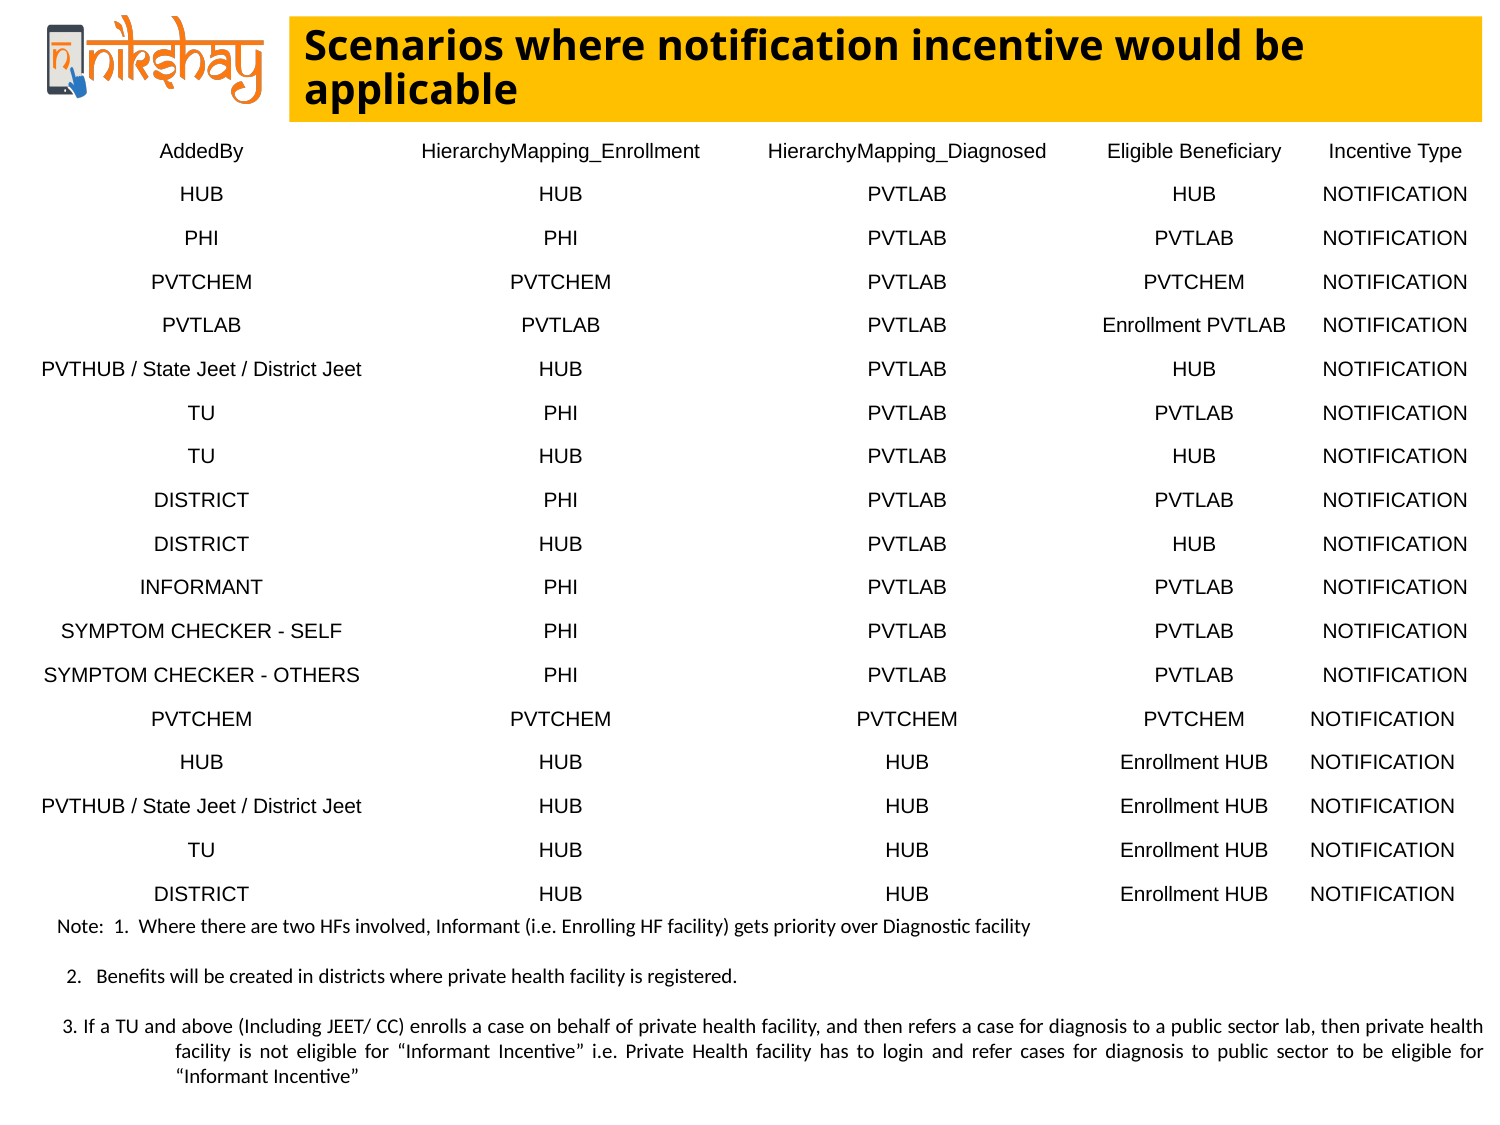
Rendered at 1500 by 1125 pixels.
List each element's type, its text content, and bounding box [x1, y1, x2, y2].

table_cell Enrollment PVTLAB [1080, 297, 1309, 340]
table_header Incentive Type [1309, 122, 1482, 166]
table_cell NOTIFICATION [1309, 428, 1482, 471]
table_cell NOTIFICATION [1309, 297, 1482, 340]
text_box Scenarios where notification incentive would be applicable [289, 16, 1483, 122]
table_cell NOTIFICATION [1309, 166, 1482, 209]
table_cell DISTRICT [16, 865, 387, 909]
table_cell NOTIFICATION [1309, 384, 1482, 428]
table_cell PVTLAB [735, 166, 1080, 209]
table_cell NOTIFICATION [1309, 515, 1482, 559]
table_cell PHI [387, 471, 735, 515]
table_cell SYMPTOM CHECKER - SELF [16, 603, 387, 646]
table_cell HUB [1080, 515, 1309, 559]
table_cell PVTCHEM [16, 690, 387, 734]
table_cell NOTIFICATION [1309, 340, 1482, 384]
table_cell HUB [387, 428, 735, 471]
table_cell PVTCHEM [735, 690, 1080, 734]
table_cell PVTCHEM [1080, 690, 1309, 734]
table_cell PVTHUB / State Jeet / District Jeet [16, 777, 387, 821]
table_cell HUB [387, 734, 735, 777]
table_cell Enrollment HUB [1080, 865, 1309, 909]
list Note: 1. Where there are two HFs involved, Informant (i.e. Enrolling HF facility) gets priority over Diagnostic facility 2. Benefits will be created in districts where private health facility is registered. 3. If a TU and above (Including JEET/ CC) enrolls a case on behalf of private health facility, and then refers a case for diagnosis to a public sector lab, then private health facility is not eligible for “Informant Incentive” i.e. Private Health facility has to login and refer cases for diagnosis to public sector to be eligible for “Informant Incentive” [41, 905, 1500, 1125]
table_cell NOTIFICATION [1309, 821, 1482, 865]
table_cell PVTLAB [735, 297, 1080, 340]
table_cell HUB [1080, 428, 1309, 471]
table_cell HUB [735, 821, 1080, 865]
table_cell PVTLAB [735, 209, 1080, 253]
table_cell PHI [16, 209, 387, 253]
table_header HierarchyMapping_Diagnosed [735, 122, 1080, 166]
table_cell INFORMANT [16, 559, 387, 603]
table_cell PVTLAB [735, 515, 1080, 559]
table_cell PVTLAB [1080, 603, 1309, 646]
table_cell PVTLAB [1080, 559, 1309, 603]
table_cell HUB [387, 515, 735, 559]
table_cell PVTLAB [1080, 646, 1309, 690]
table_cell PVTLAB [735, 384, 1080, 428]
table_cell Enrollment HUB [1080, 821, 1309, 865]
table_cell NOTIFICATION [1309, 559, 1482, 603]
table_cell PVTLAB [387, 297, 735, 340]
table_cell Enrollment HUB [1080, 777, 1309, 821]
table_cell PVTLAB [1080, 384, 1309, 428]
table_cell PVTCHEM [387, 690, 735, 734]
table_cell HUB [387, 821, 735, 865]
table_cell PHI [387, 603, 735, 646]
table_cell NOTIFICATION [1309, 471, 1482, 515]
table_cell HUB [387, 340, 735, 384]
table_cell NOTIFICATION [1309, 603, 1482, 646]
table_cell HUB [387, 166, 735, 209]
table_cell PVTLAB [735, 603, 1080, 646]
table_cell HUB [735, 777, 1080, 821]
table_cell PVTLAB [735, 646, 1080, 690]
table_cell PVTCHEM [16, 253, 387, 297]
table_cell PVTLAB [1080, 471, 1309, 515]
table_header HierarchyMapping_Enrollment [387, 122, 735, 166]
table_cell HUB [1080, 340, 1309, 384]
table_cell PVTLAB [735, 253, 1080, 297]
table_cell PVTHUB / State Jeet / District Jeet [16, 340, 387, 384]
table_cell Enrollment HUB [1080, 734, 1309, 777]
table_cell PHI [387, 559, 735, 603]
table_cell NOTIFICATION [1309, 690, 1482, 734]
table_cell TU [16, 428, 387, 471]
table_cell DISTRICT [16, 471, 387, 515]
table_cell PVTLAB [16, 297, 387, 340]
table_cell PHI [387, 384, 735, 428]
table_cell HUB [1080, 166, 1309, 209]
table_cell PVTCHEM [387, 253, 735, 297]
table_cell PVTLAB [735, 340, 1080, 384]
table_cell PVTCHEM [1080, 253, 1309, 297]
table_cell TU [16, 821, 387, 865]
table_cell NOTIFICATION [1309, 865, 1482, 909]
table_cell PVTLAB [735, 559, 1080, 603]
table_header AddedBy [16, 122, 387, 166]
table_cell HUB [387, 777, 735, 821]
table_header Eligible Beneficiary [1080, 122, 1309, 166]
table_cell NOTIFICATION [1309, 734, 1482, 777]
table_cell HUB [735, 865, 1080, 909]
table_cell SYMPTOM CHECKER - OTHERS [16, 646, 387, 690]
table_cell NOTIFICATION [1309, 646, 1482, 690]
table_cell DISTRICT [16, 515, 387, 559]
table_cell HUB [16, 166, 387, 209]
table_cell HUB [16, 734, 387, 777]
table_cell HUB [387, 865, 735, 909]
table_cell PHI [387, 646, 735, 690]
table_cell PVTLAB [735, 471, 1080, 515]
table_cell PVTLAB [735, 428, 1080, 471]
table_cell NOTIFICATION [1309, 253, 1482, 297]
table_cell HUB [735, 734, 1080, 777]
table_cell NOTIFICATION [1309, 209, 1482, 253]
table_cell PVTLAB [1080, 209, 1309, 253]
table_cell TU [16, 384, 387, 428]
picture [41, 0, 269, 123]
table_cell PHI [387, 209, 735, 253]
table_cell NOTIFICATION [1309, 777, 1482, 821]
